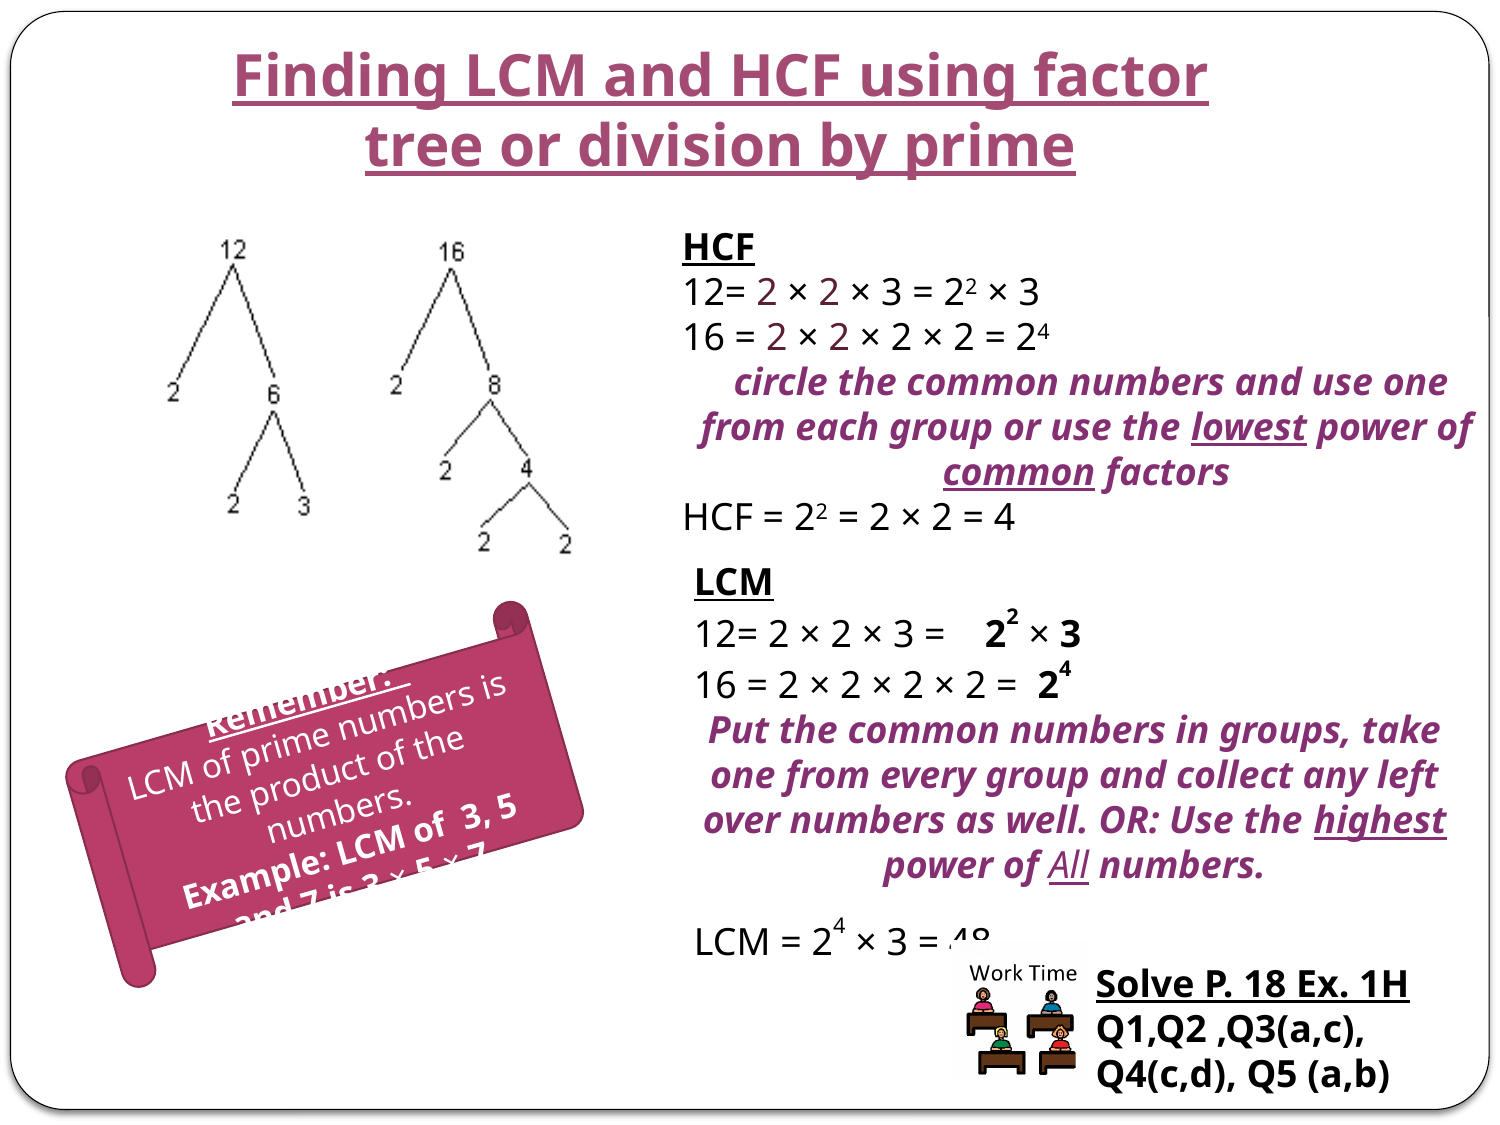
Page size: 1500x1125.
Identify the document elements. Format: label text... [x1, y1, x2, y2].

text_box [950, 940, 1459, 1105]
picture [147, 219, 597, 583]
text_box LCM 12= 2 × 2 × 3 = 22 × 3 16 = 2 × 2 × 2 × 2 = 24 Put the common numbers in groups, take one from every group and collect any left over numbers as well. OR: Use the highest power of All numbers. LCM = 24 × 3 = 48 [679, 550, 1471, 971]
text_box HCF 12= 2 × 2 × 3 = 22 × 3 16 = 2 × 2 × 2 × 2 = 24 circle the common numbers and use one from each group or use the lowest power of common factors HCF = 22 = 2 × 2 = 4 [667, 215, 1500, 546]
text_box Finding LCM and HCF using factor tree or division by prime [206, 30, 1235, 186]
text_box Remember: LCM of prime numbers is the product of the numbers. Example: LCM of 3, 5 and 7 is 3 × 5 × 7 [65, 600, 585, 988]
